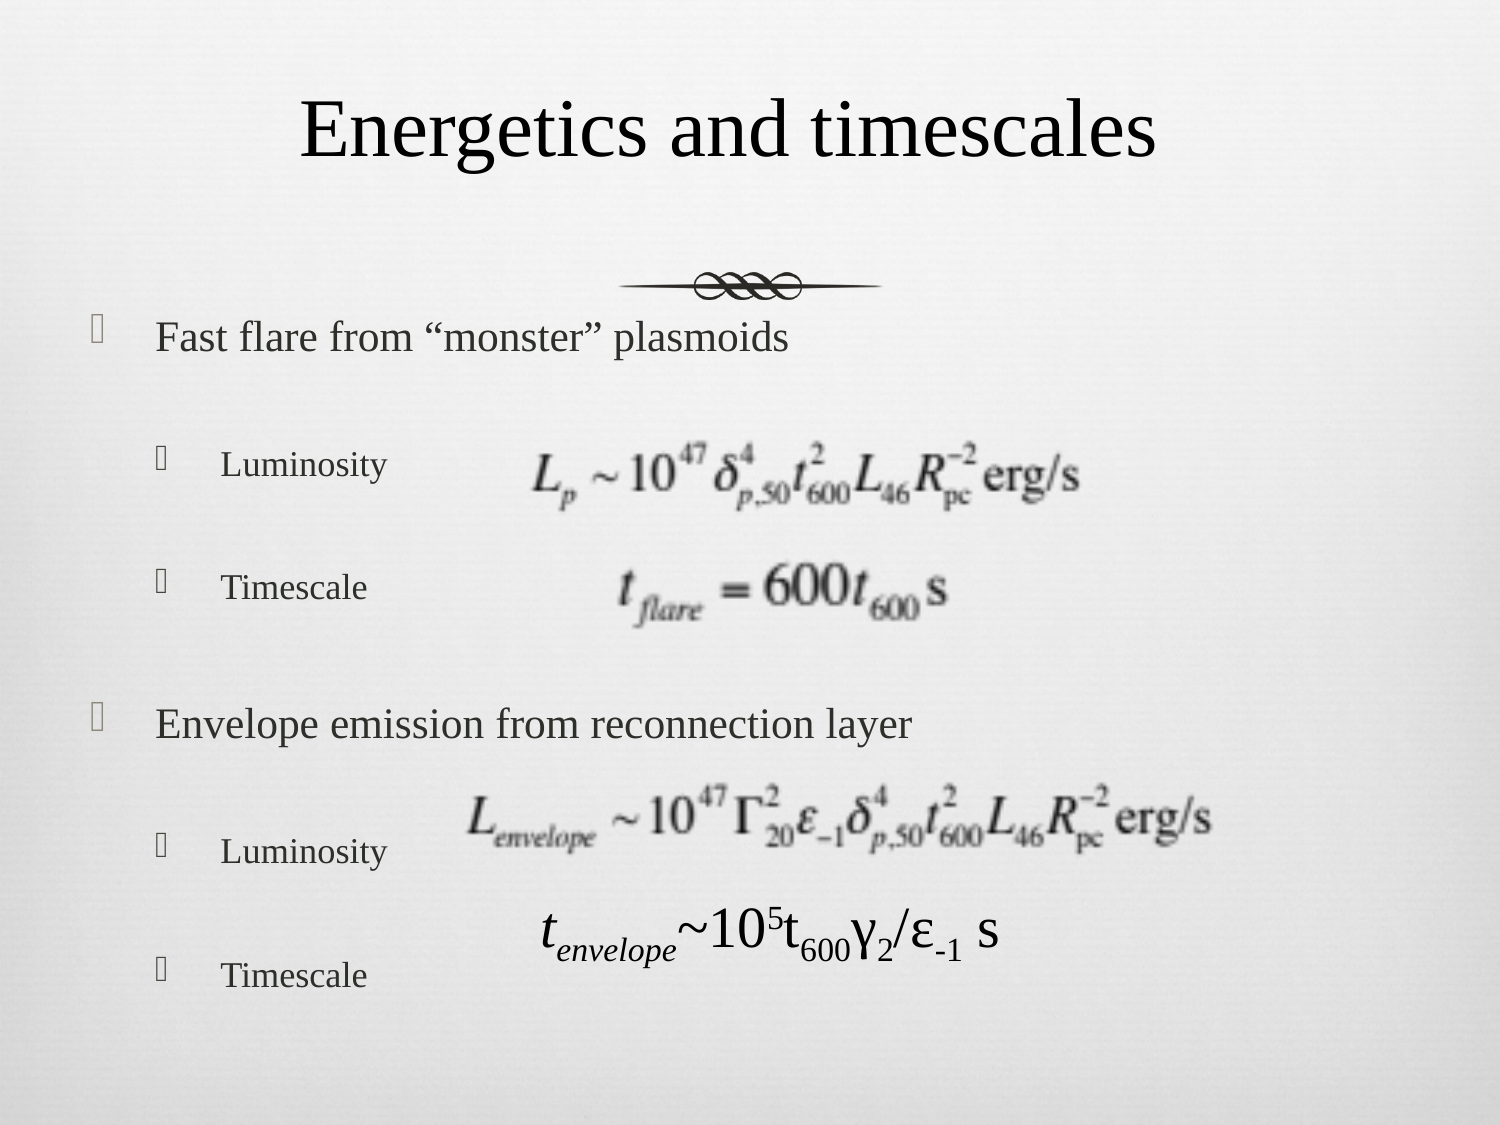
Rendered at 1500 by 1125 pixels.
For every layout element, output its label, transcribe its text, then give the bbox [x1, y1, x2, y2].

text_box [460, 774, 1218, 859]
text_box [524, 431, 1084, 516]
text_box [612, 538, 955, 634]
list Fast flare from “monster” plasmoids Luminosity Timescale Envelope emission from reconnection layer Luminosity Timescale [75, 299, 1438, 1006]
text_box tenvelope~105t600γ2/ε-1 s [525, 881, 1117, 976]
title Energetics and timescales [112, 11, 1388, 236]
picture [615, 272, 885, 299]
